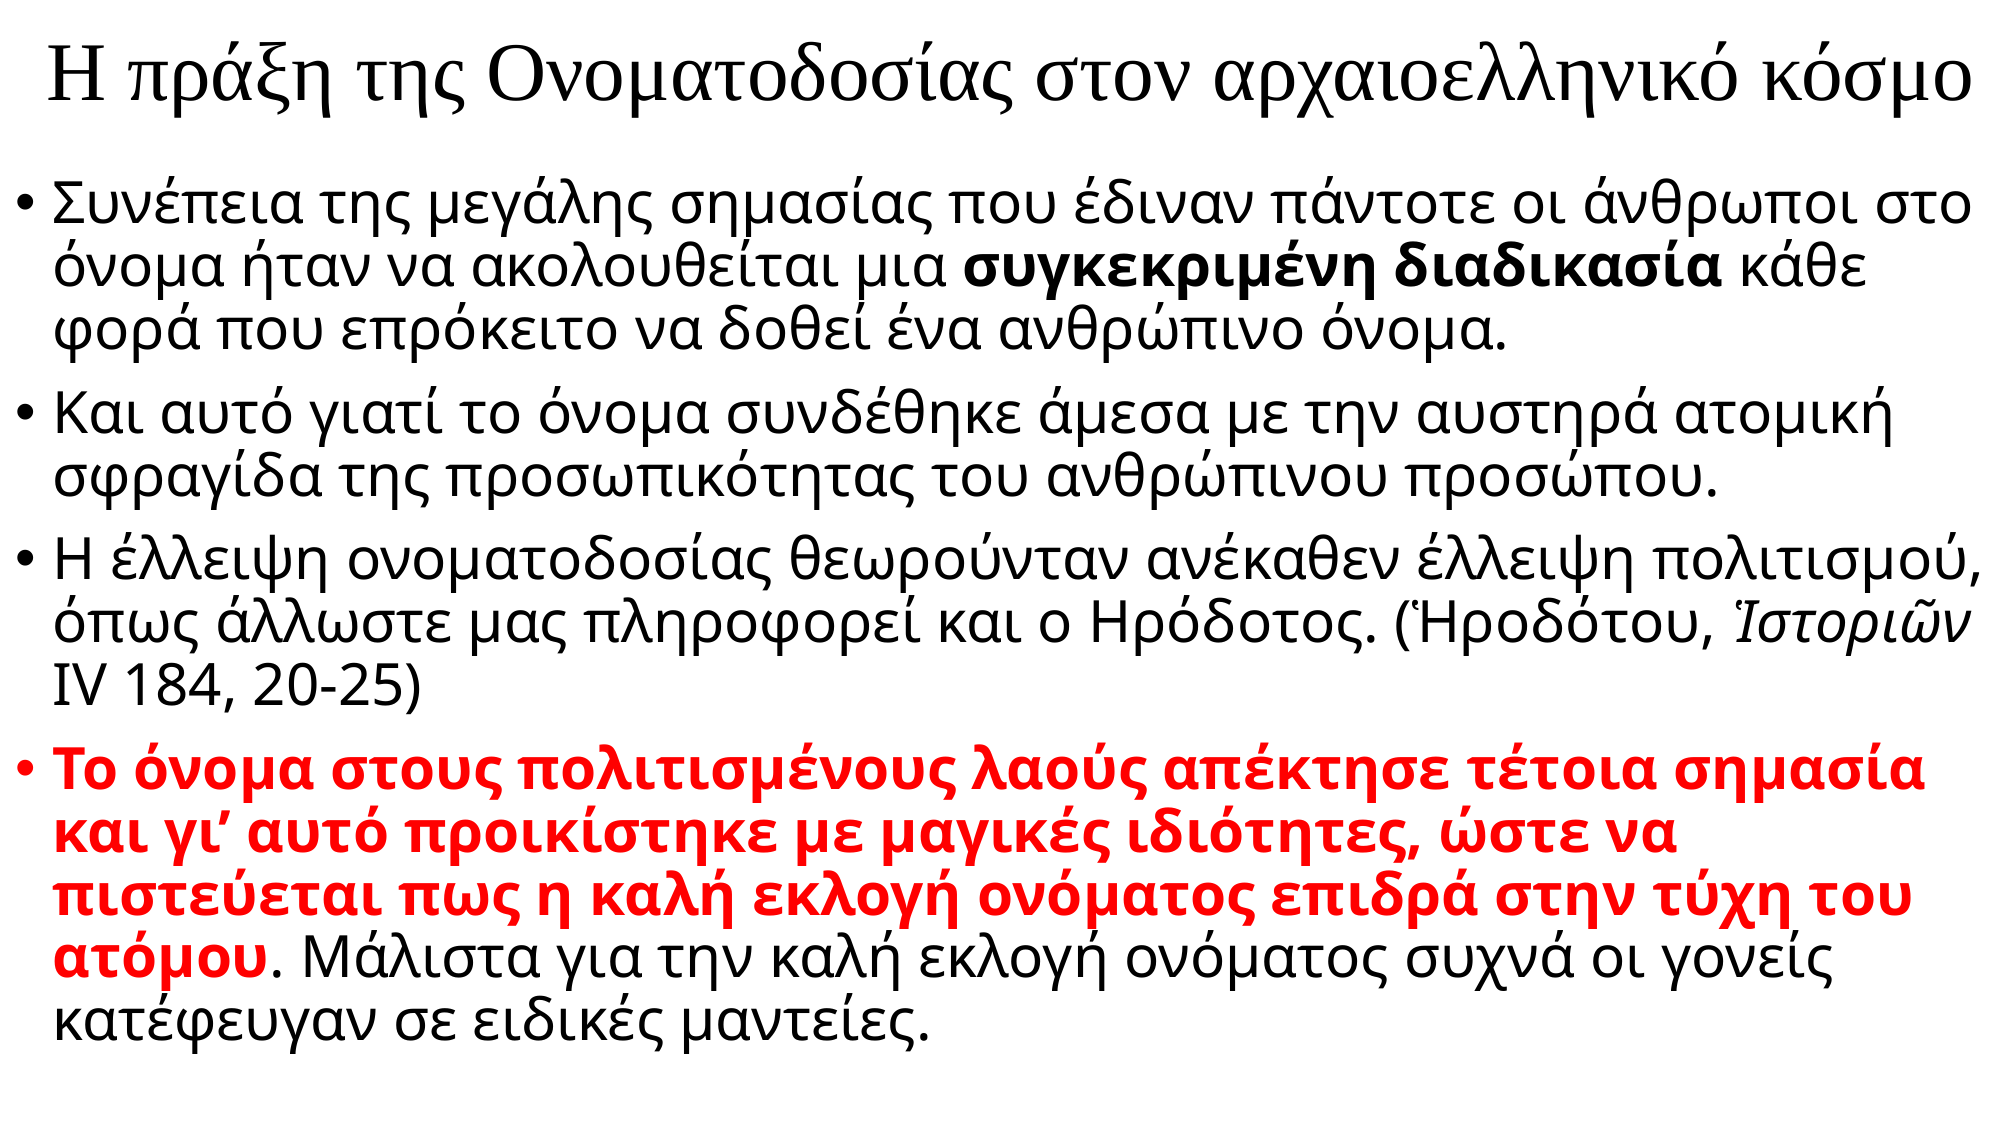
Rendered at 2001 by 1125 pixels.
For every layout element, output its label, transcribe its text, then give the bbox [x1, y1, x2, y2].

title Η πράξη της Ονοματοδοσίας στον αρχαιοελληνικό κόσμο [0, 0, 2000, 142]
list Συνέπεια της μεγάλης σημασίας που έδιναν πάντοτε οι άνθρωποι στο όνομα ήταν να ακολουθείται μια συγκεκριμένη διαδικασία κάθε φορά που επρόκειτο να δοθεί ένα ανθρώπινο όνομα. Και αυτό γιατί το όνομα συνδέθηκε άμεσα με την αυστηρά ατομική σφραγίδα της προσωπικότητας του ανθρώπινου προσώπου. Η έλλειψη ονοματοδοσίας θεωρούνταν ανέκαθεν έλλειψη πολιτισμού, όπως άλλωστε μας πληροφορεί και ο Ηρόδοτος. (Ἡροδότου, Ἱστοριῶν IV 184, 20-25) Το όνομα στους πολιτισμένους λαούς απέκτησε τέτοια σημασία και γι’ αυτό προικίστηκε με μαγικές ιδιότητες, ώστε να πιστεύεται πως η καλή εκλογή ονόματος επιδρά στην τύχη του ατόμου. Μάλιστα για την καλή εκλογή ονόματος συχνά οι γονείς κατέφευγαν σε ειδικές μαντείες. [0, 166, 2000, 1125]
